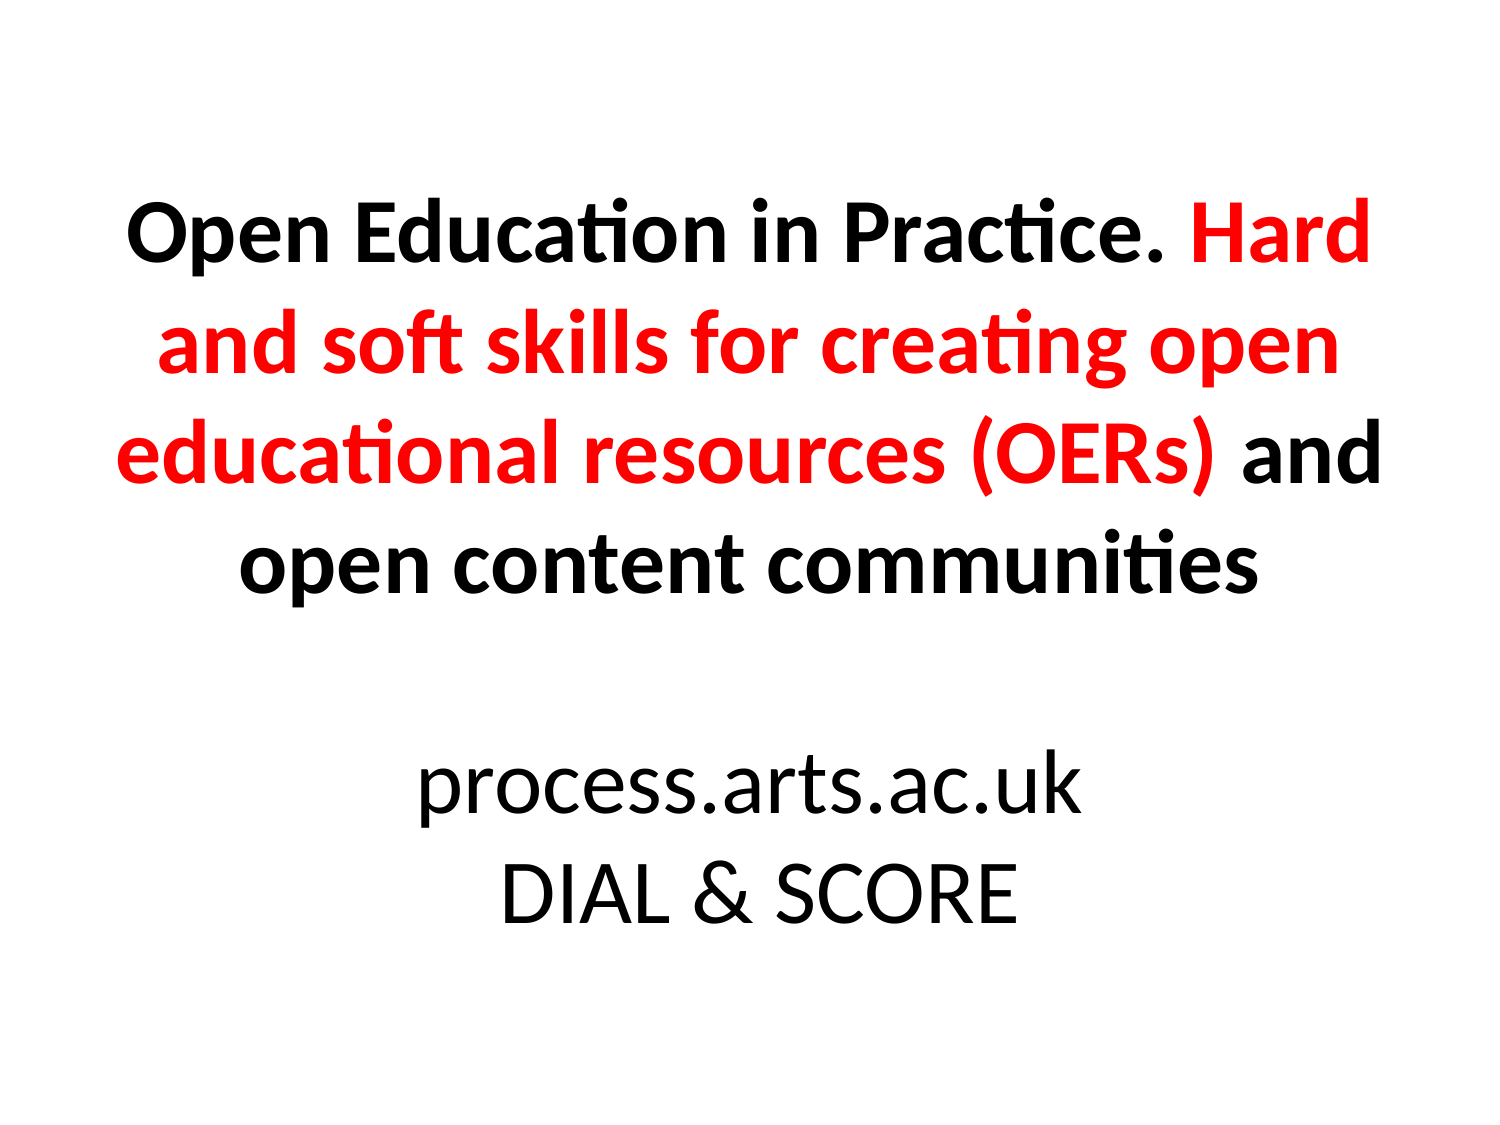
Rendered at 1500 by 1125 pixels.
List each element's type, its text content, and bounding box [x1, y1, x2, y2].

title Open Education in Practice. Hard and soft skills for creating open educational resources (OERs) and open content communities process.arts.ac.uk DIAL & SCORE [75, 65, 1425, 1048]
